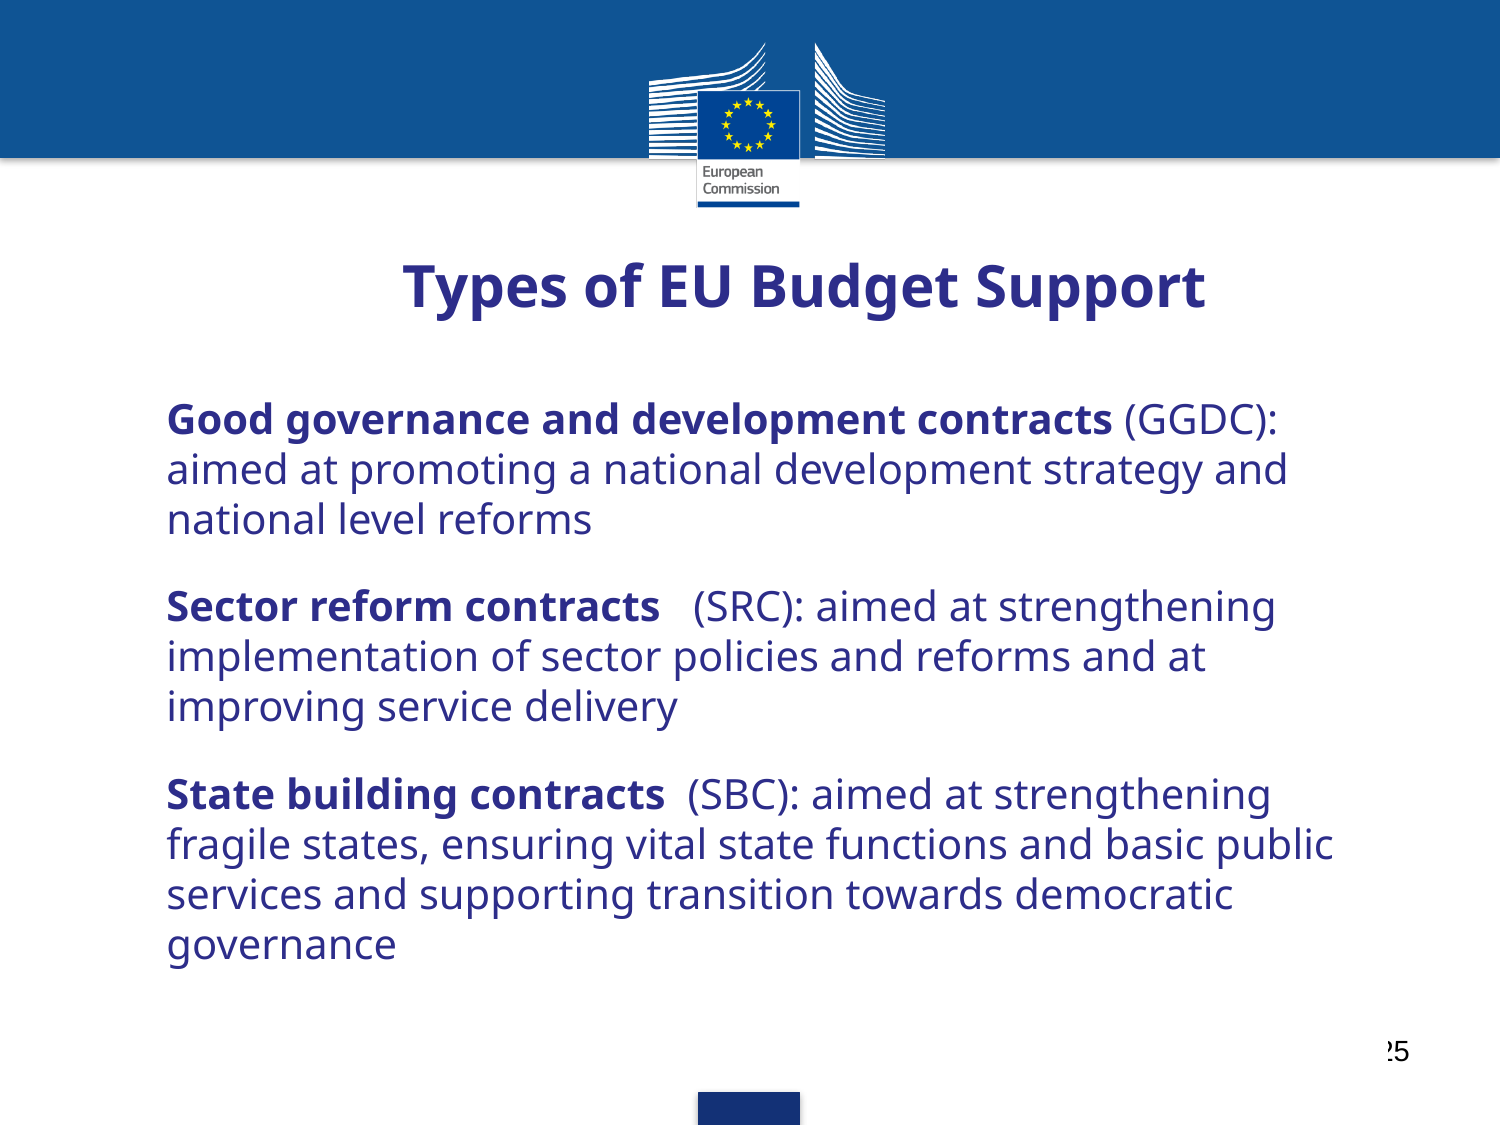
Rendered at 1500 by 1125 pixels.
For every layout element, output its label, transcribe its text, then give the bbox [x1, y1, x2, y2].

picture [649, 42, 885, 208]
slide_number 25 [1074, 1024, 1426, 1103]
title Types of EU Budget Support [162, 231, 1389, 338]
text_box Good governance and development contracts (GGDC): aimed at promoting a national development strategy and national level reforms Sector reform contracts (SRC): aimed at strengthening implementation of sector policies and reforms and at improving service delivery State building contracts (SBC): aimed at strengthening fragile states, ensuring vital state functions and basic public services and supporting transition towards democratic governance [76, 385, 1388, 1063]
